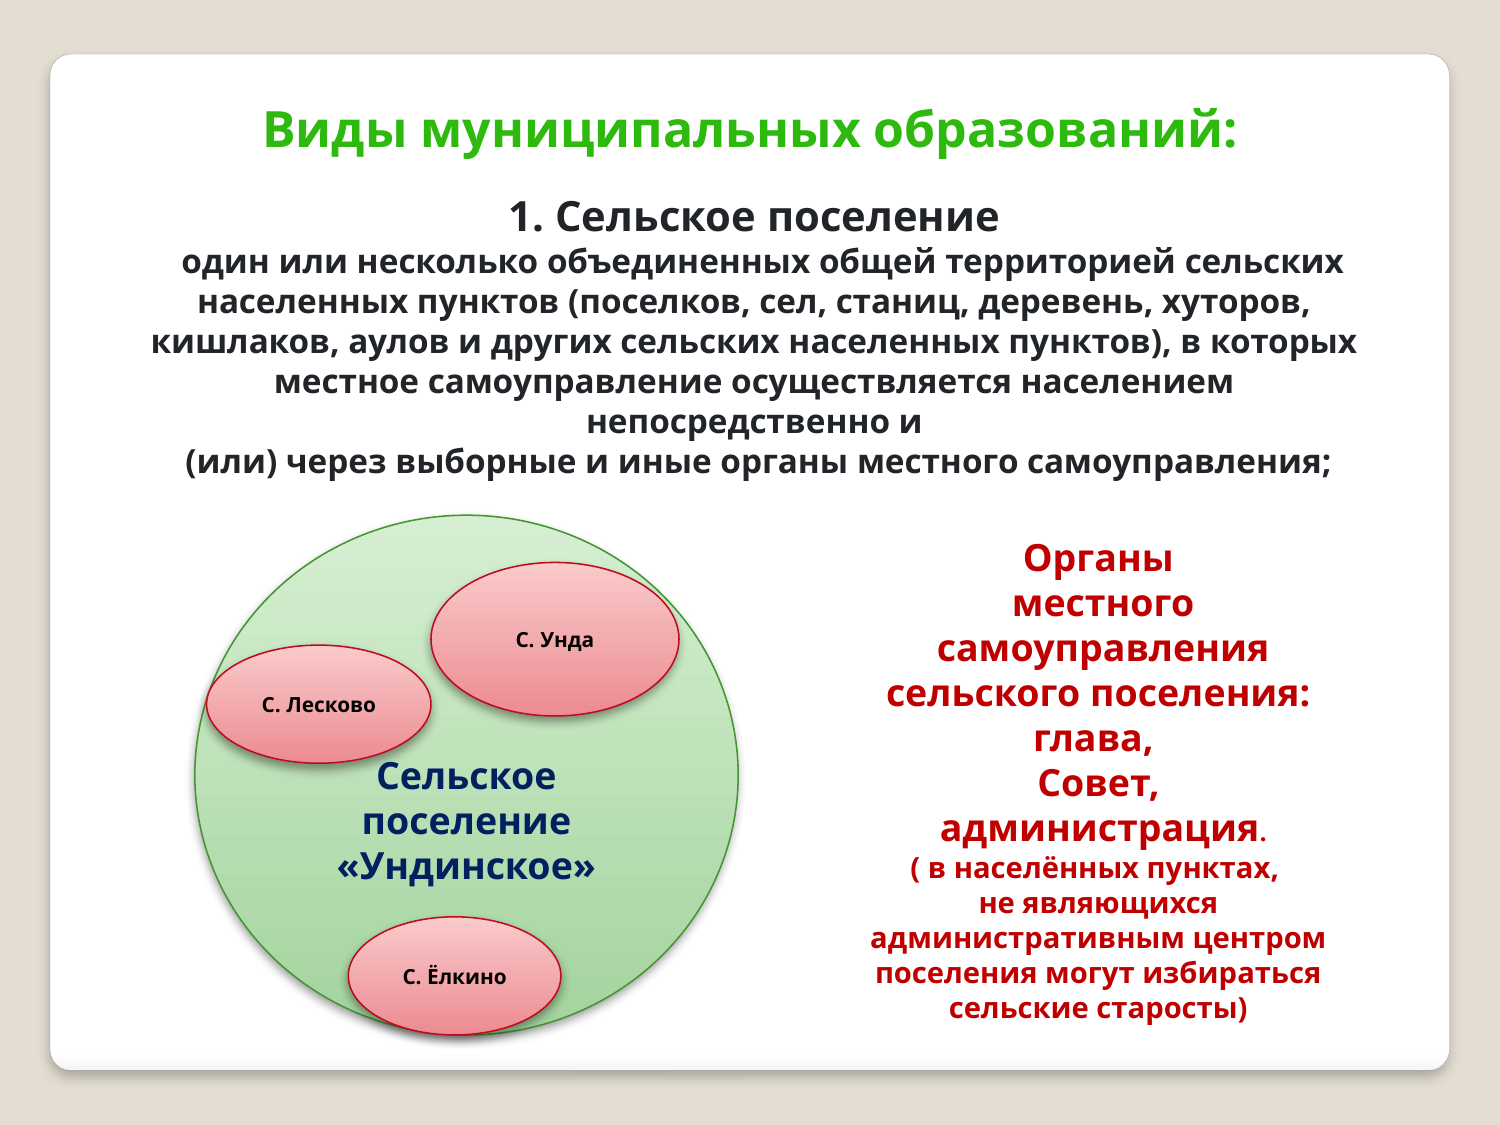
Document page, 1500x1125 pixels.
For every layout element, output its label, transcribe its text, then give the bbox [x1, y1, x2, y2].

text_box Сельское поселение «Ундинское» [194, 514, 739, 1027]
text_box 1. Сельское поселение один или несколько объединенных общей территорией сельских населенных пунктов (поселков, сел, станиц, деревень, хуторов, кишлаков, аулов и других сельских населенных пунктов), в которых местное самоуправление осуществляется населением непосредственно и (или) через выборные и иные органы местного самоуправления; [123, 182, 1386, 488]
text_box С. Ёлкино [347, 916, 562, 1036]
text_box Органы местного самоуправления сельского поселения: глава, Совет, администрация. ( в населённых пунктах, не являющихся административным центром поселения могут избираться сельские старосты) [832, 527, 1365, 1032]
text_box Виды муниципальных образований: [171, 89, 1329, 165]
text_box С. Лесково [205, 644, 432, 764]
text_box С. Унда [430, 561, 680, 717]
